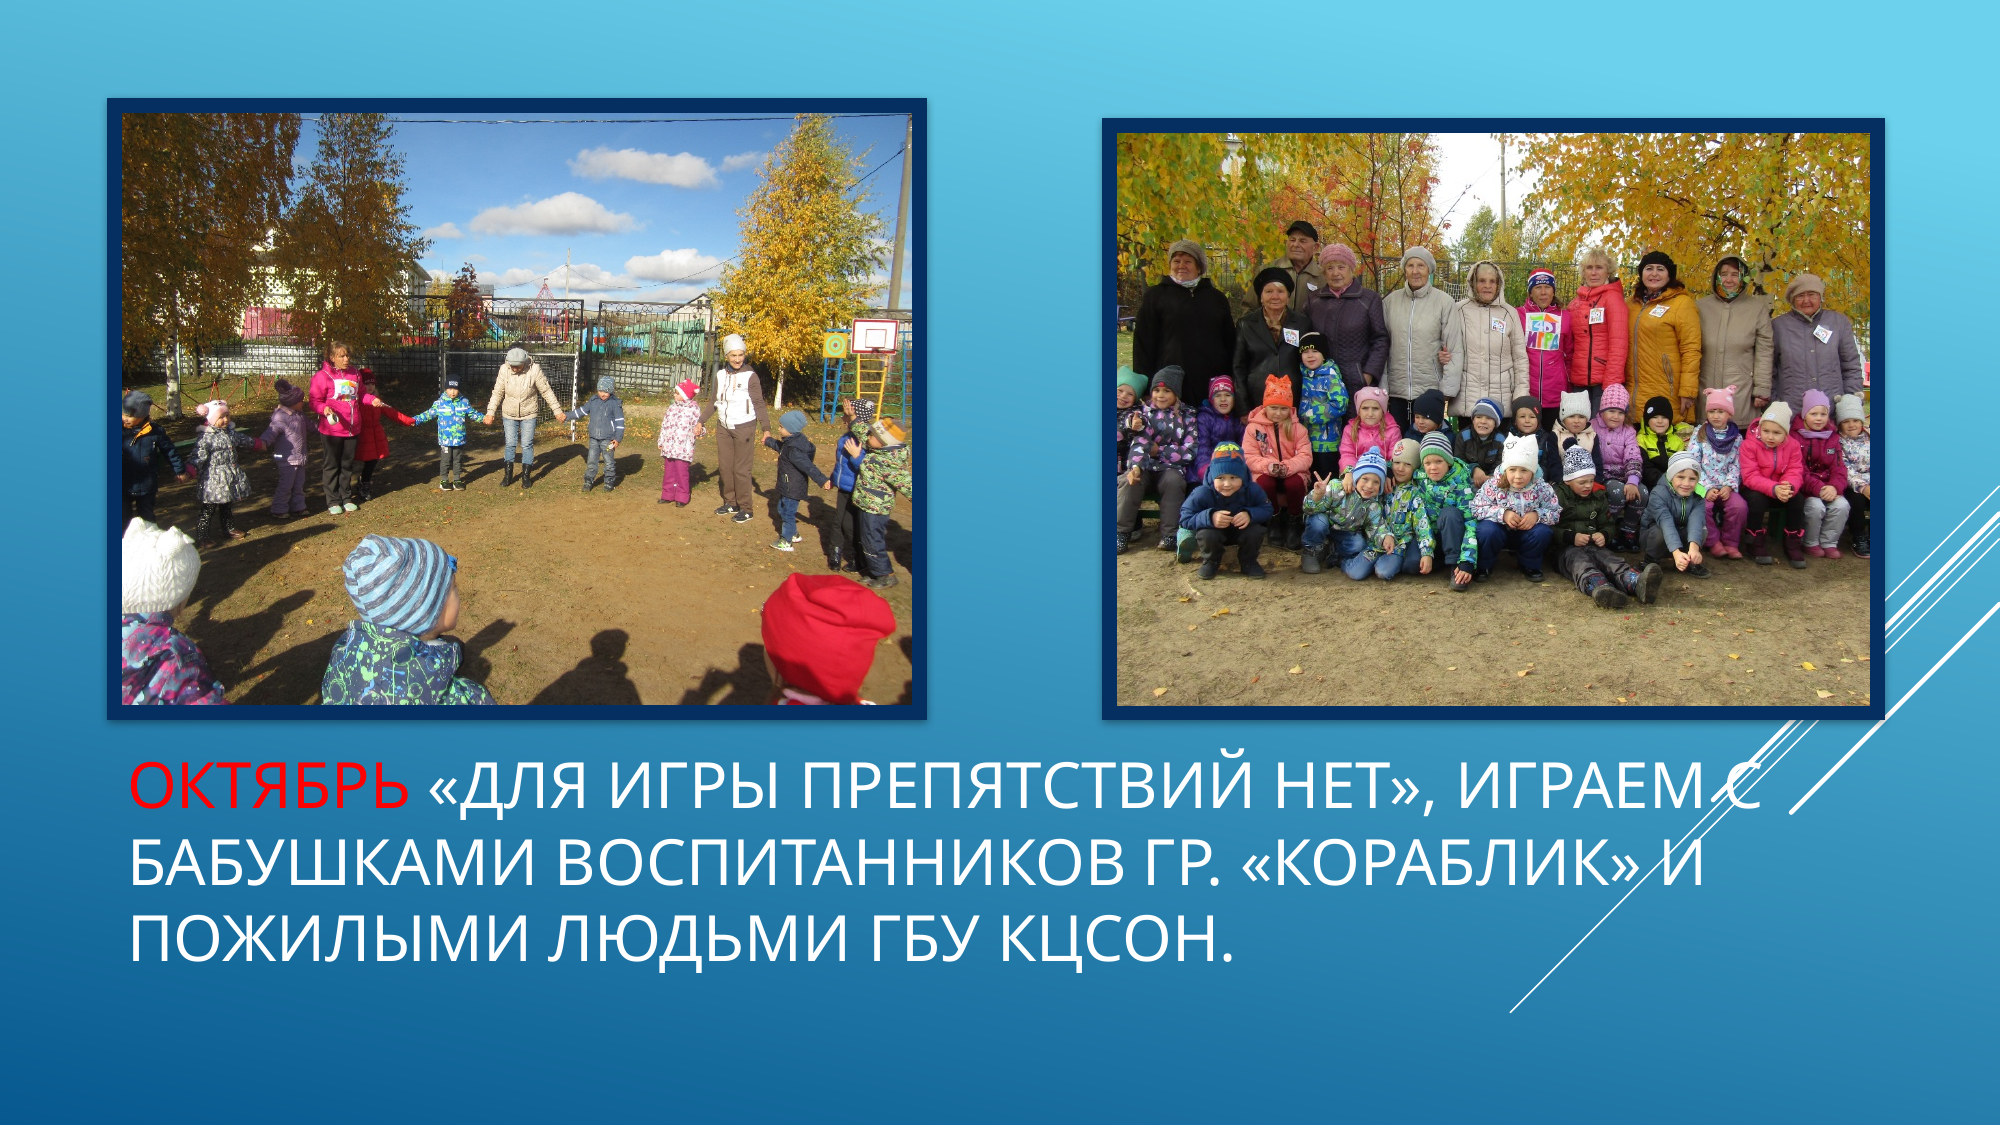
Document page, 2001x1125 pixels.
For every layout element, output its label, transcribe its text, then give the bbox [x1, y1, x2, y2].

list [121, 112, 913, 706]
title Октябрь «Для игры препятствий нет», играем с бабушками воспитанников гр. «Кораблик» и пожилыми людьми ГБУ КЦСОН. [112, 736, 1895, 984]
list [1116, 132, 1871, 706]
